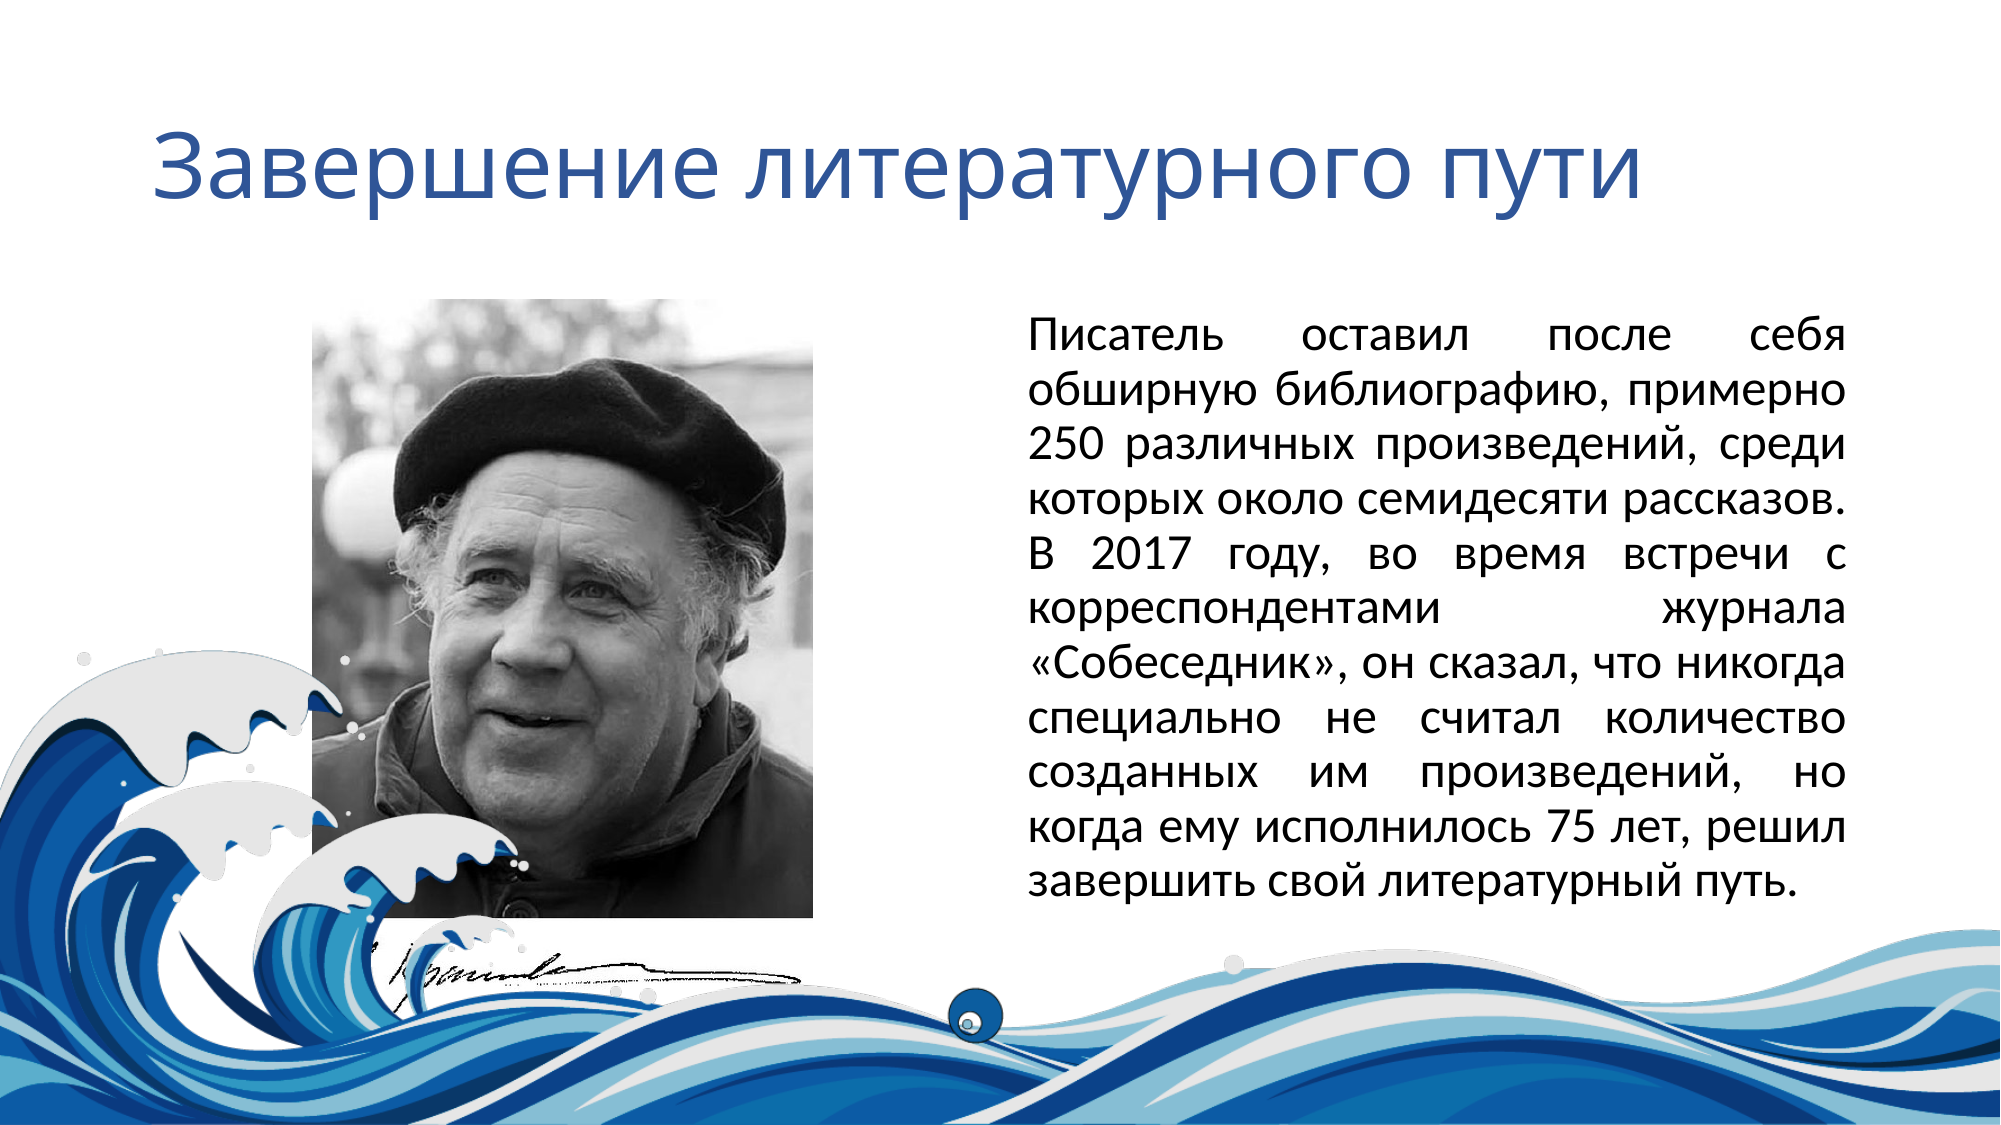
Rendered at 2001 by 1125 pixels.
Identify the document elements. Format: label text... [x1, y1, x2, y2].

picture [0, 636, 2000, 1125]
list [312, 299, 813, 636]
title Завершение литературного пути [137, 59, 1863, 278]
list Писатель оставил после себя обширную библиографию, примерно 250 различных произведений, среди которых около семидесяти рассказов. В 2017 году, во время встречи с корреспондентами журнала «Собеседник», он сказал, что никогда специально не считал количество созданных им произведений, но когда ему исполнилось 75 лет, решил завершить свой литературный путь. [1012, 299, 1863, 636]
